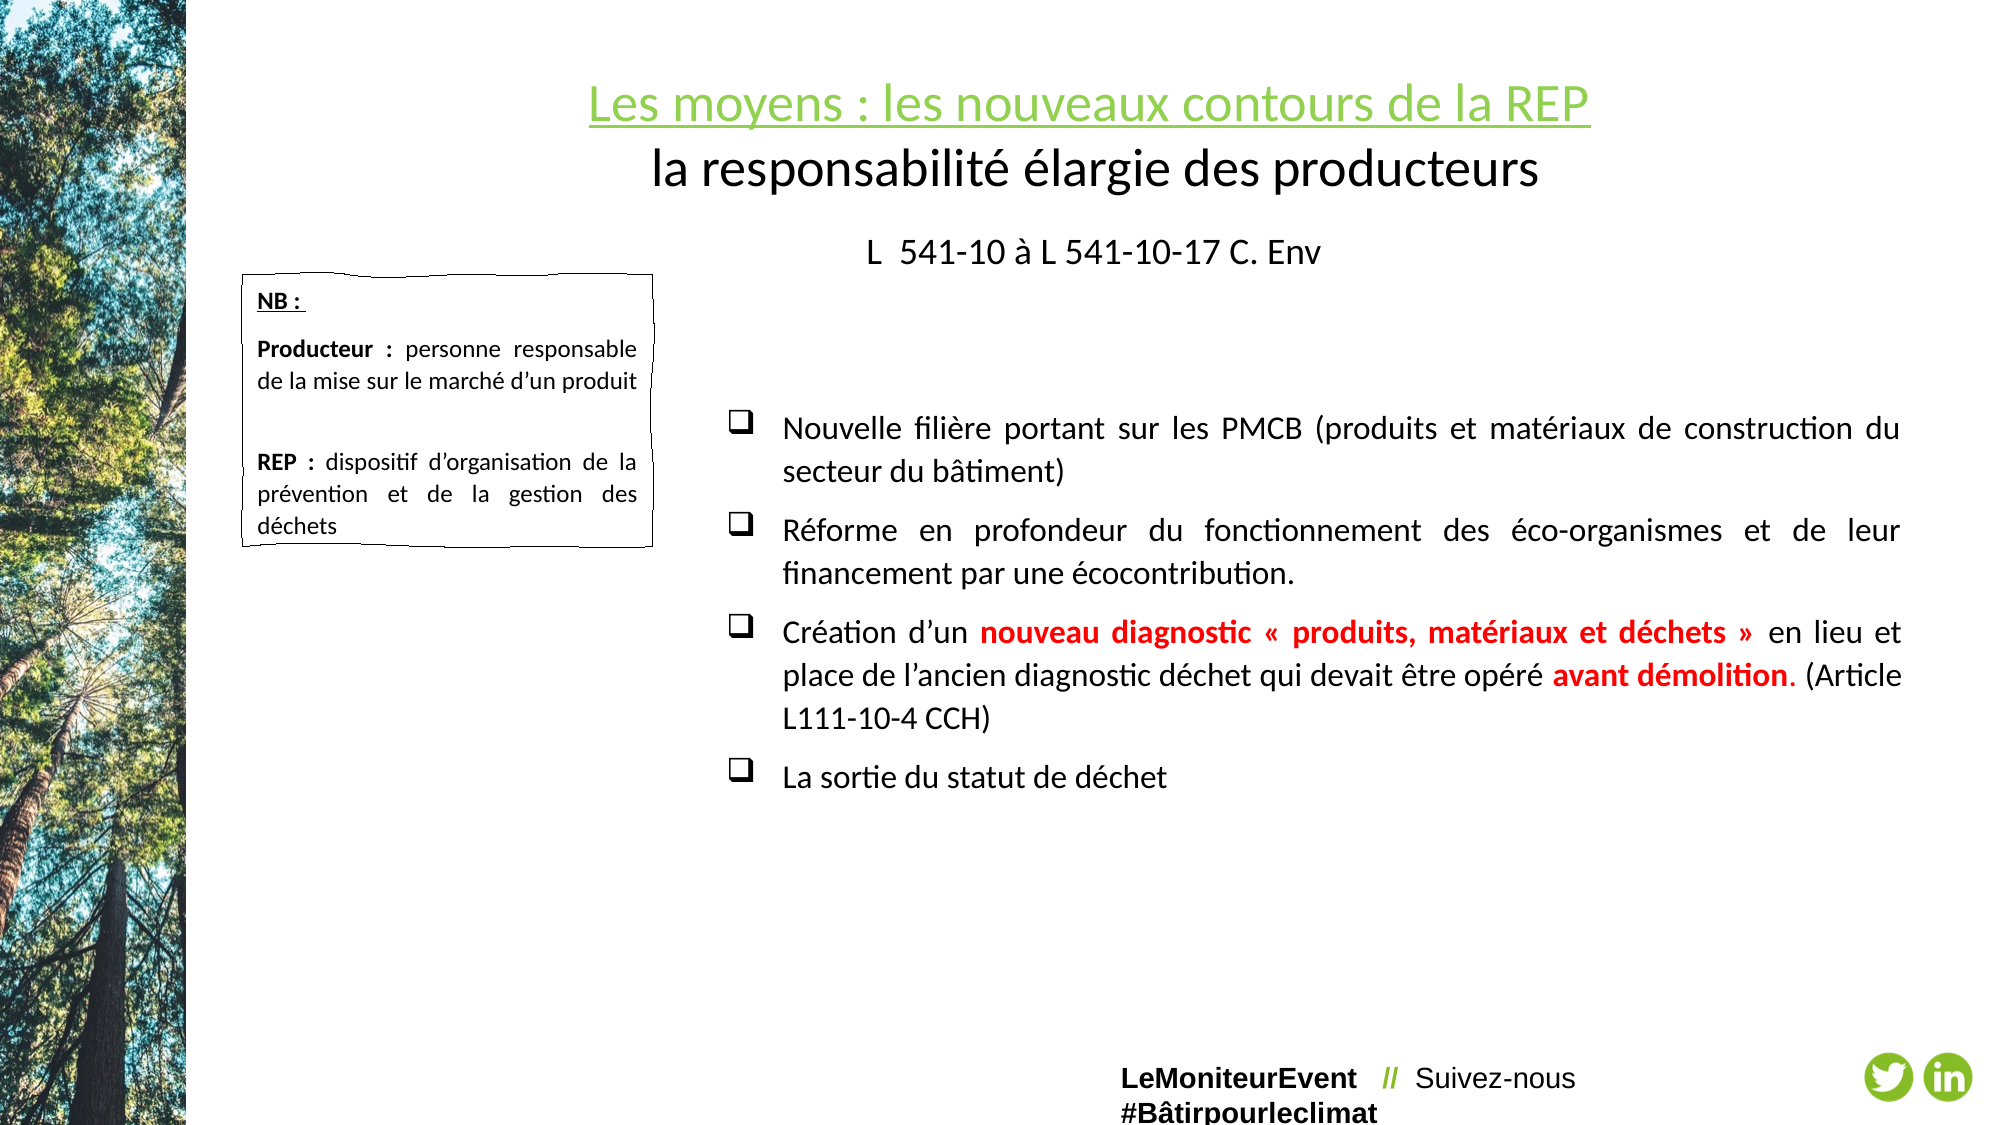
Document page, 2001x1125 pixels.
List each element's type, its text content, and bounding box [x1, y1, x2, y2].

text_box NB : Producteur : personne responsable de la mise sur le marché d’un produit REP : dispositif d’organisation de la prévention et de la gestion des déchets [241, 272, 655, 548]
text_box Les moyens : les nouveaux contours de la REP la responsabilité élargie des producteurs L 541-10 à L 541-10-17 C. Env [242, 60, 1938, 280]
text_box Nouvelle filière portant sur les PMCB (produits et matériaux de construction du secteur du bâtiment) Réforme en profondeur du fonctionnement des éco-organismes et de leur financement par une écocontribution. Création d’un nouveau diagnostic « produits, matériaux et déchets » en lieu et place de l’ancien diagnostic déchet qui devait être opéré avant démolition. (Article L111-10-4 CCH) La sortie du statut de déchet [711, 396, 1917, 803]
picture [1861, 1048, 1977, 1106]
picture [0, 0, 186, 1125]
